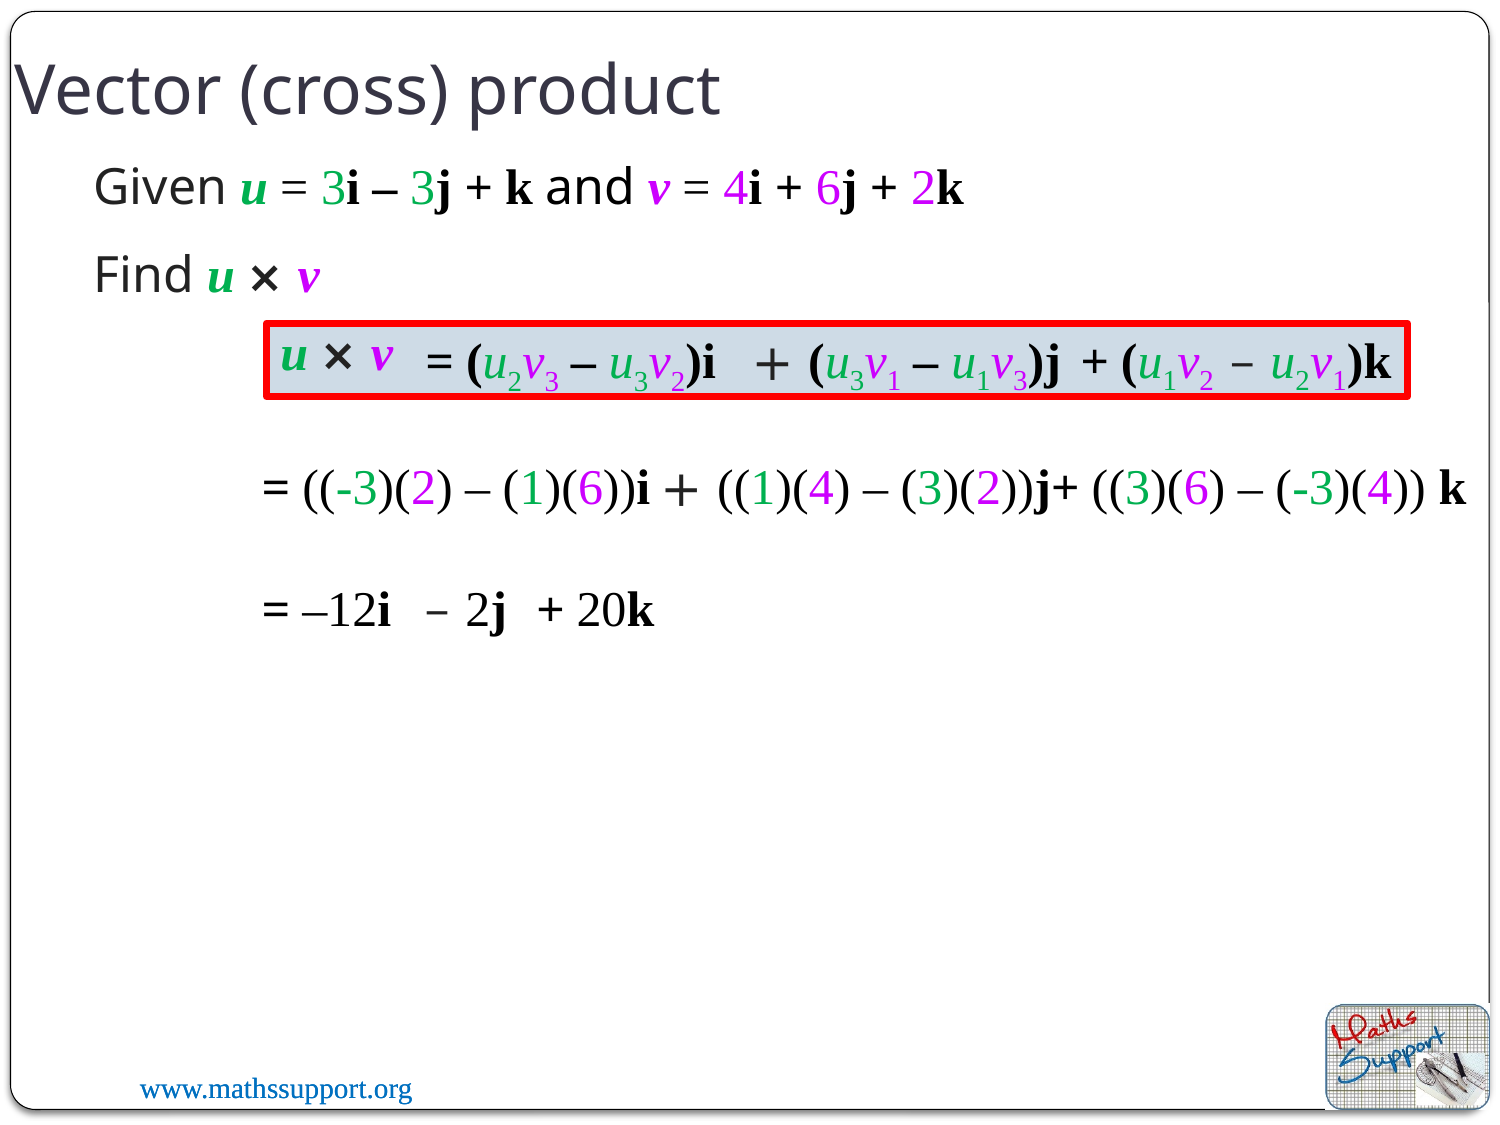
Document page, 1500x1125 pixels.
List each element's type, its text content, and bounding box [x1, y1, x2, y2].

picture [1325, 1003, 1490, 1110]
text_box + ((1)(4) – (3)(2))j [646, 447, 1035, 523]
text_box = (u2v3 – u3v2)i [410, 321, 772, 405]
text_box [1324, 1008, 1488, 1110]
text_box – 2j [409, 569, 520, 645]
text_box = ((-3)(2) – (1)(6))i [246, 447, 646, 522]
text_box + (u3v1 – u1v3)j [738, 320, 1065, 404]
text_box + ((3)(6) – (-3)(4)) k [1035, 447, 1482, 523]
text_box [265, 322, 410, 398]
text_box + (u1v2 – u2v1)k [1065, 320, 1407, 404]
text_box = –12i [246, 569, 409, 645]
text_box [130, 1079, 414, 1113]
text_box Given u = 3i – 3j + k and v = 4i + 6j + 2k [78, 147, 1393, 223]
text_box u ⨯ v [265, 313, 408, 388]
title Vector (cross) product [0, 37, 1275, 144]
text_box + 20k [520, 569, 670, 645]
text_box Find u ⨯ v [78, 234, 455, 310]
